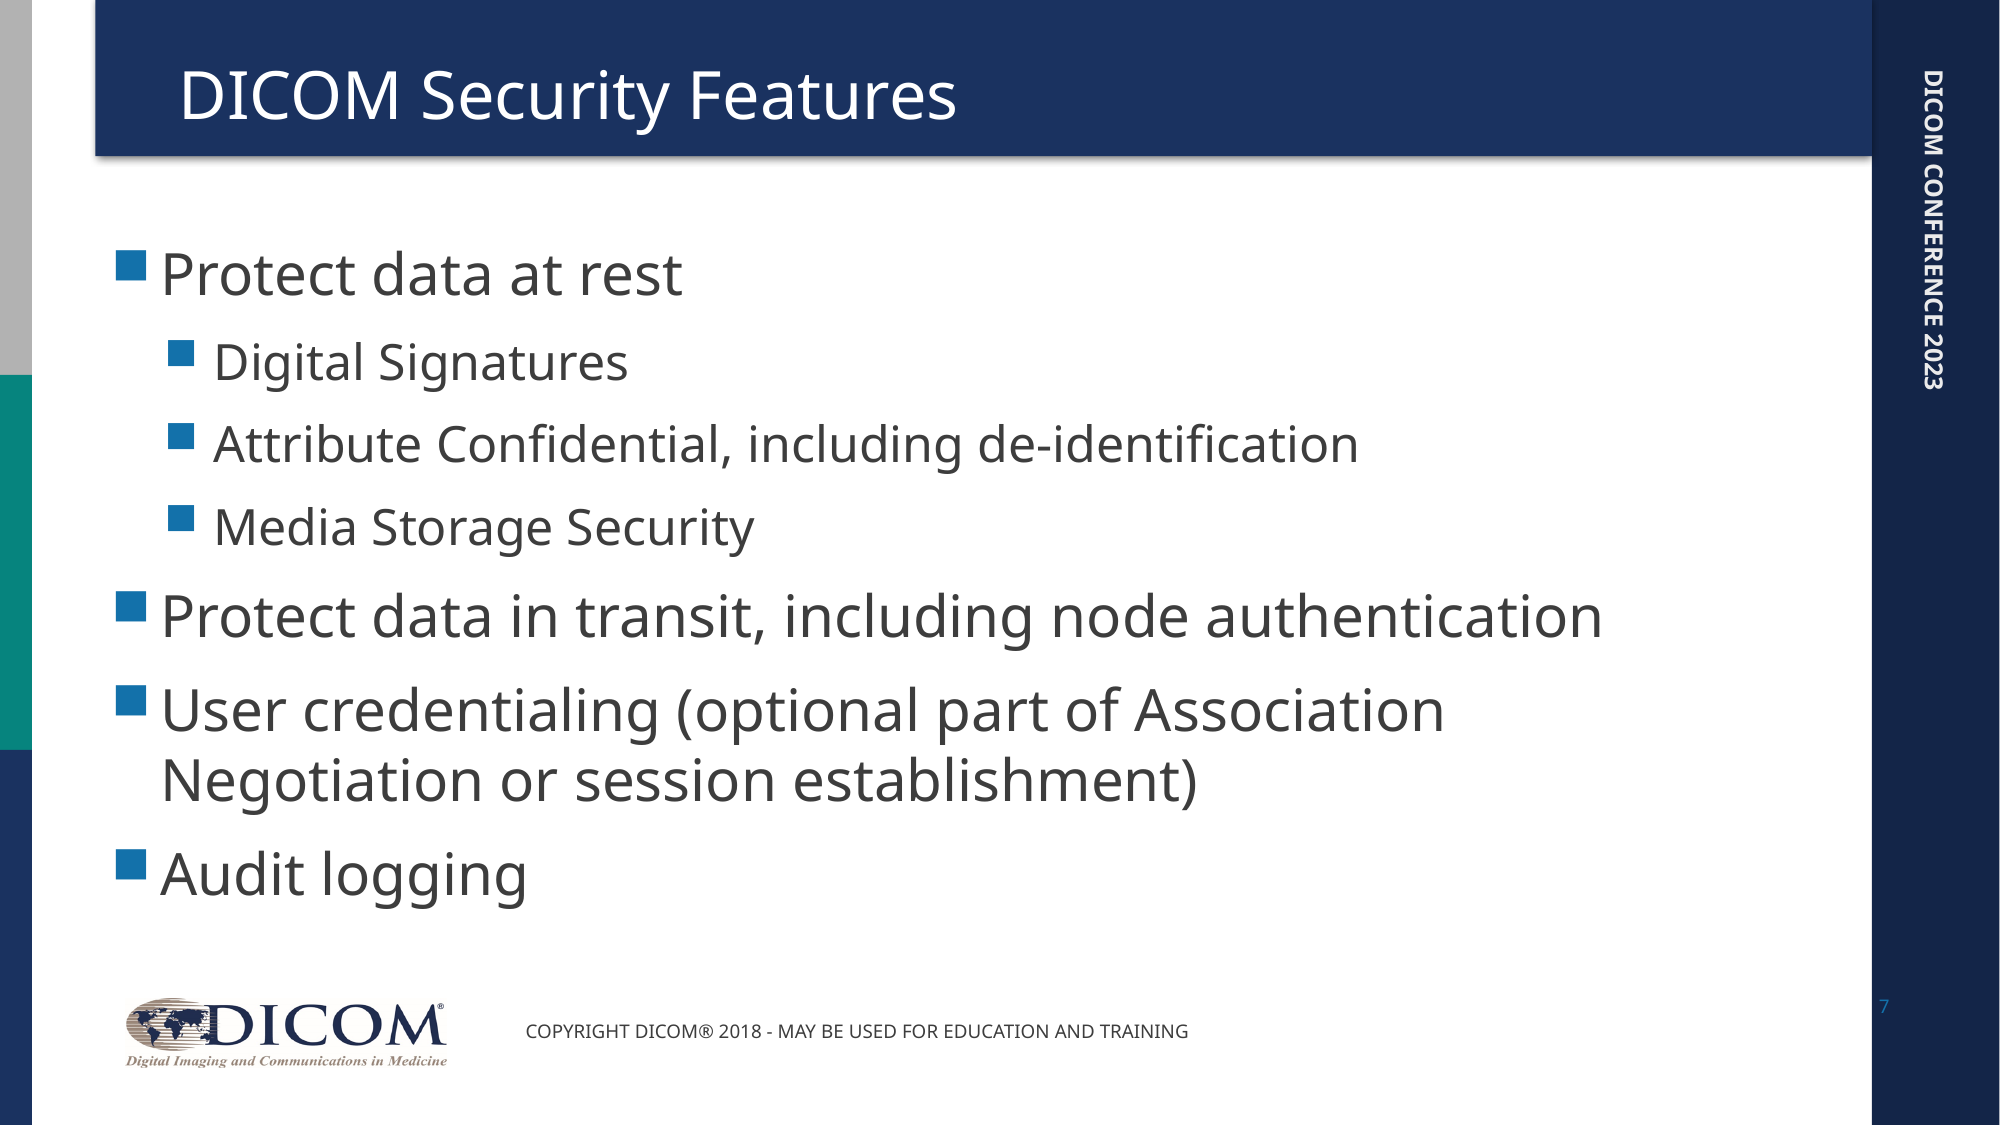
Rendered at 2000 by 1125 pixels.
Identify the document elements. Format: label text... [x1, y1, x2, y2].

picture [125, 998, 447, 1068]
slide_number 7 [1732, 977, 1905, 1037]
footer Copyright DICOM® 2018 - May be used for education and training [510, 1002, 1662, 1063]
list Protect data at rest Digital Signatures Attribute Confidential, including de-identification Media Storage Security Protect data in transit, including node authentication User credentialing (optional part of Association Negotiation or session establishment) Audit logging [95, 184, 1776, 960]
title DICOM Security Features [163, 22, 1776, 141]
